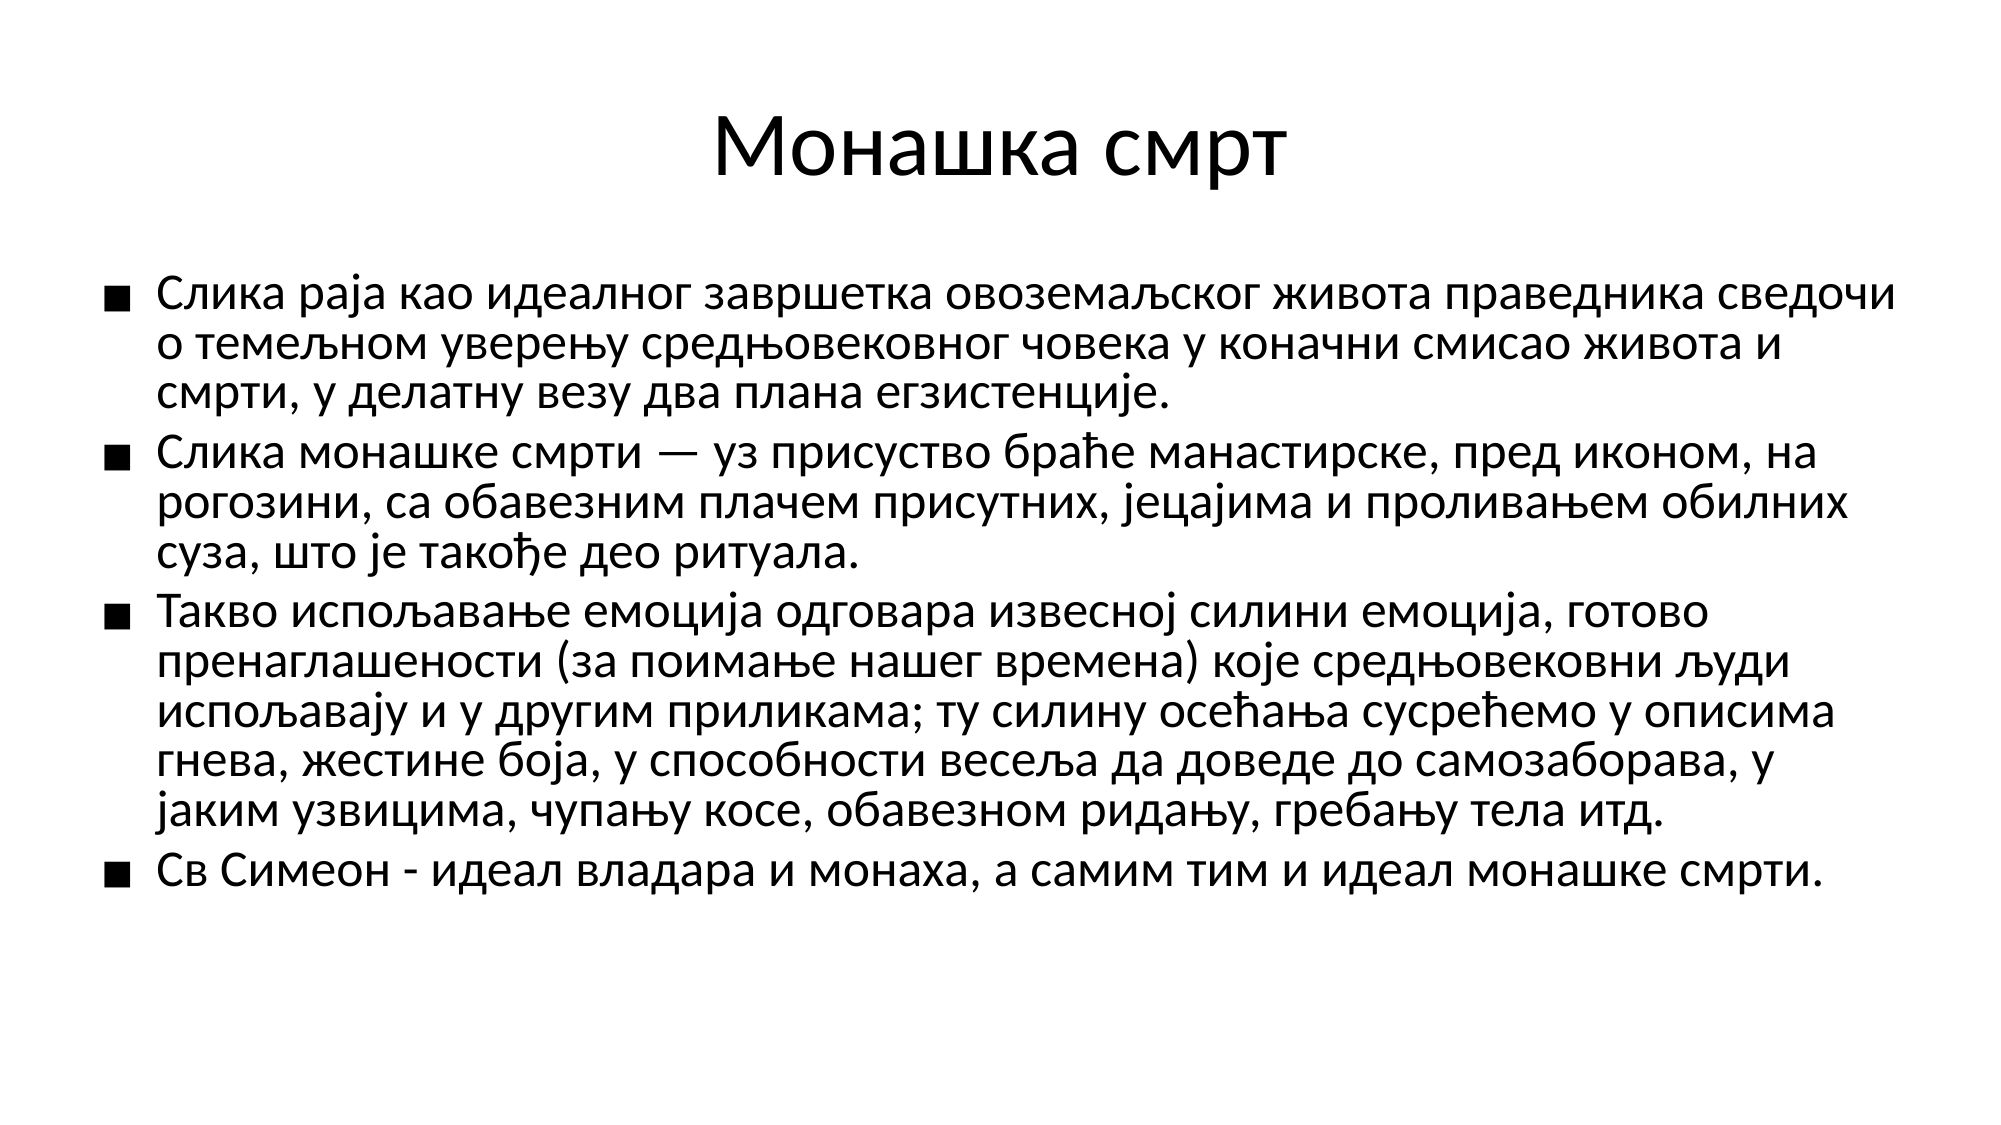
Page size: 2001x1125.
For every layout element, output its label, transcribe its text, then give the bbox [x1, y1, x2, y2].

list Слика раја као идеалног завршетка овоземаљског живота праведника сведочи о темељном уверењу средњовековног човека у коначни смисао живота и смрти, у делатну везу два плана егзистенције. Слика монашке смрти — уз присуство браће манастирске, пред иконом, на рогозини, са обавезним плачем присутних, јецајима и проливањем обилних суза, што је такође део ритуала. Такво испољавање емоција одговара извесној силини емоција, готово пренаглашености (за поимање нашег времена) које средњовековни људи испољавају и у другим приликама; ту силину осећања сусрећемо у описима гнева, жестине боја, у способности весеља да доведе до самозаборава, у јаким узвицима, чупању косе, обавезном ридању, гребању тела итд. Св Симеон - идеал владара и монаха, а самим тим и идеал монашке смрти. [99, 262, 1900, 1005]
title Монашка смрт [99, 45, 1900, 233]
